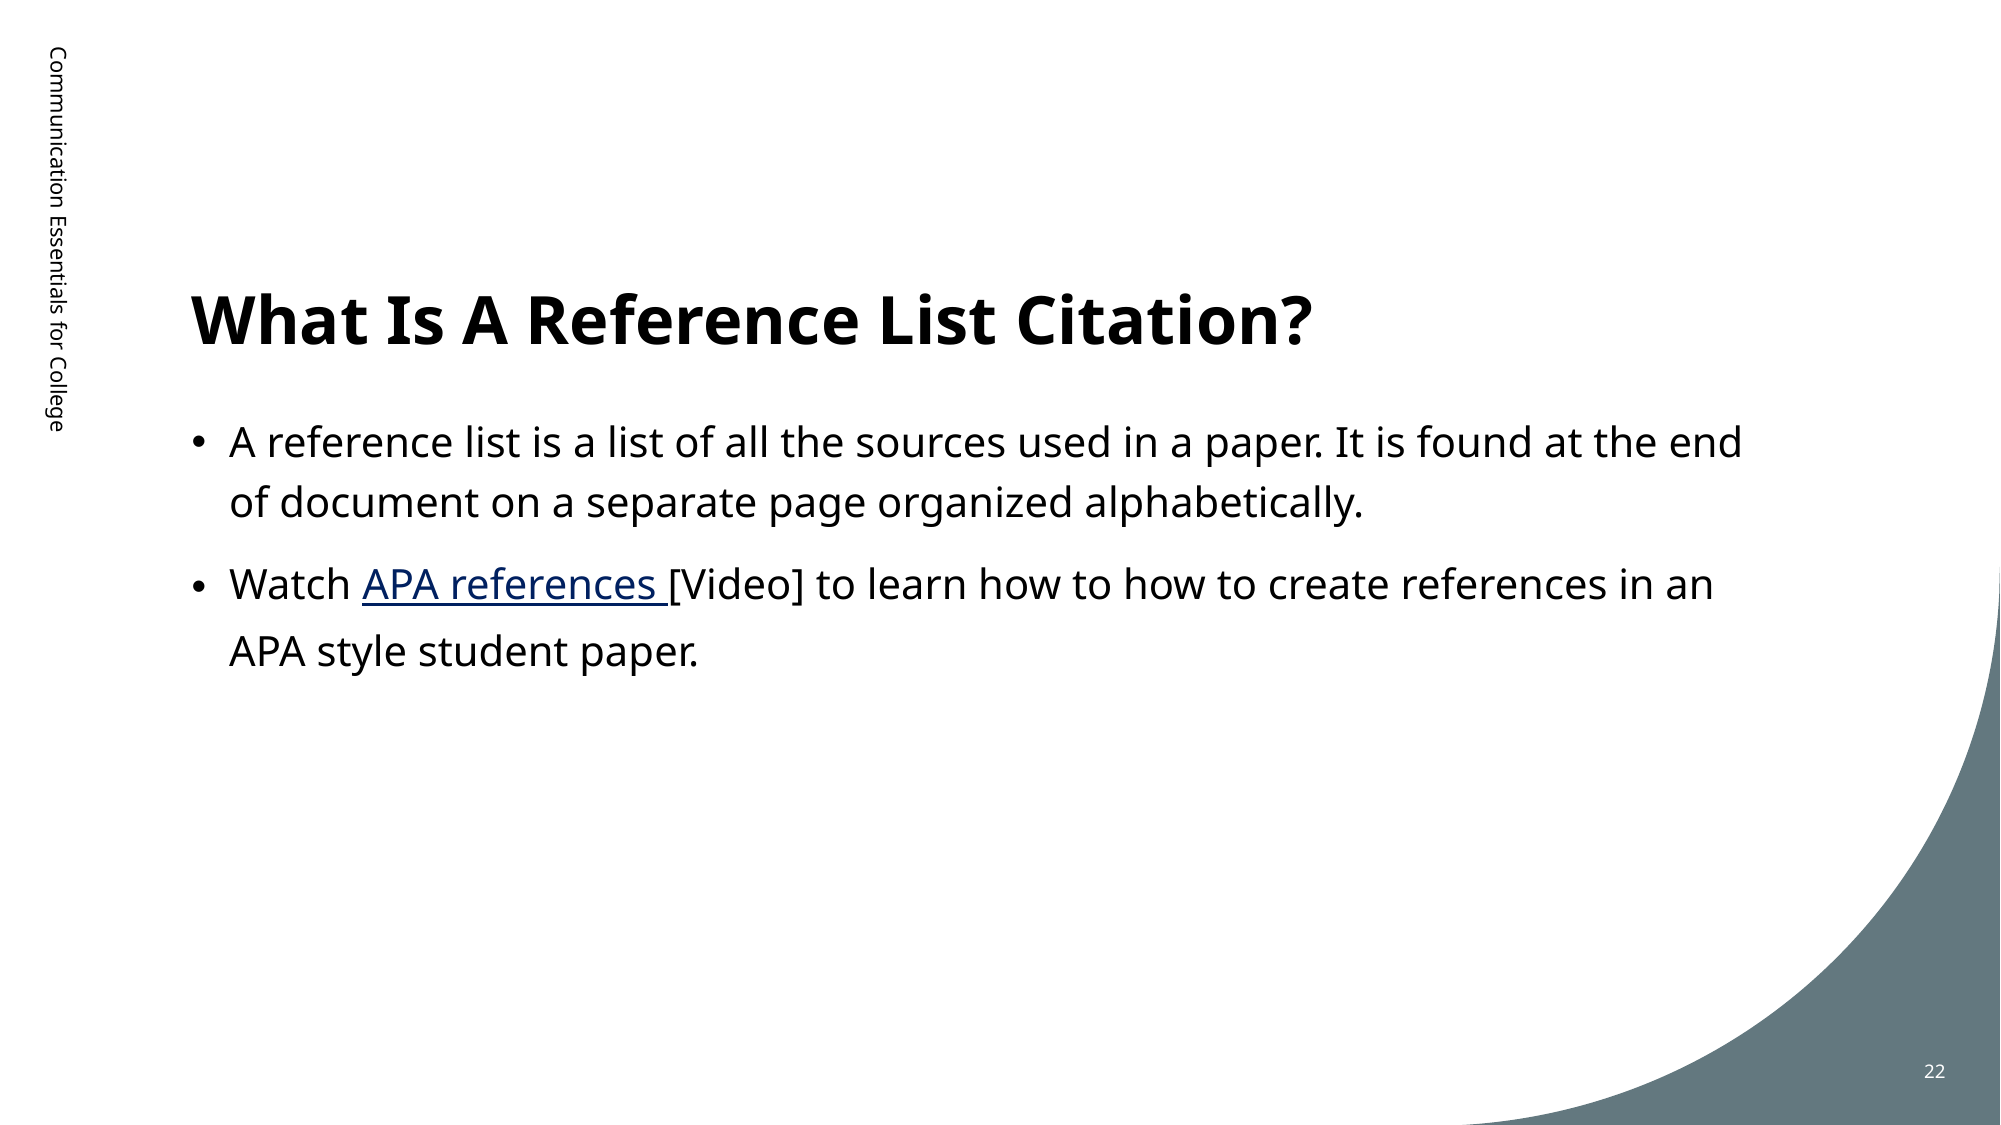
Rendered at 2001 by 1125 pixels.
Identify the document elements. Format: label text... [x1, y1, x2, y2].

title What Is A Reference List Citation? [176, 118, 1809, 366]
footer Communication Essentials for College [20, 31, 80, 661]
slide_number 22 [1893, 1042, 1961, 1103]
list A reference list is a list of all the sources used in a paper. It is found at the end of document on a separate page organized alphabetically. Watch APA references [Video] to learn how to how to create references in an APA style student paper. [176, 398, 1809, 975]
